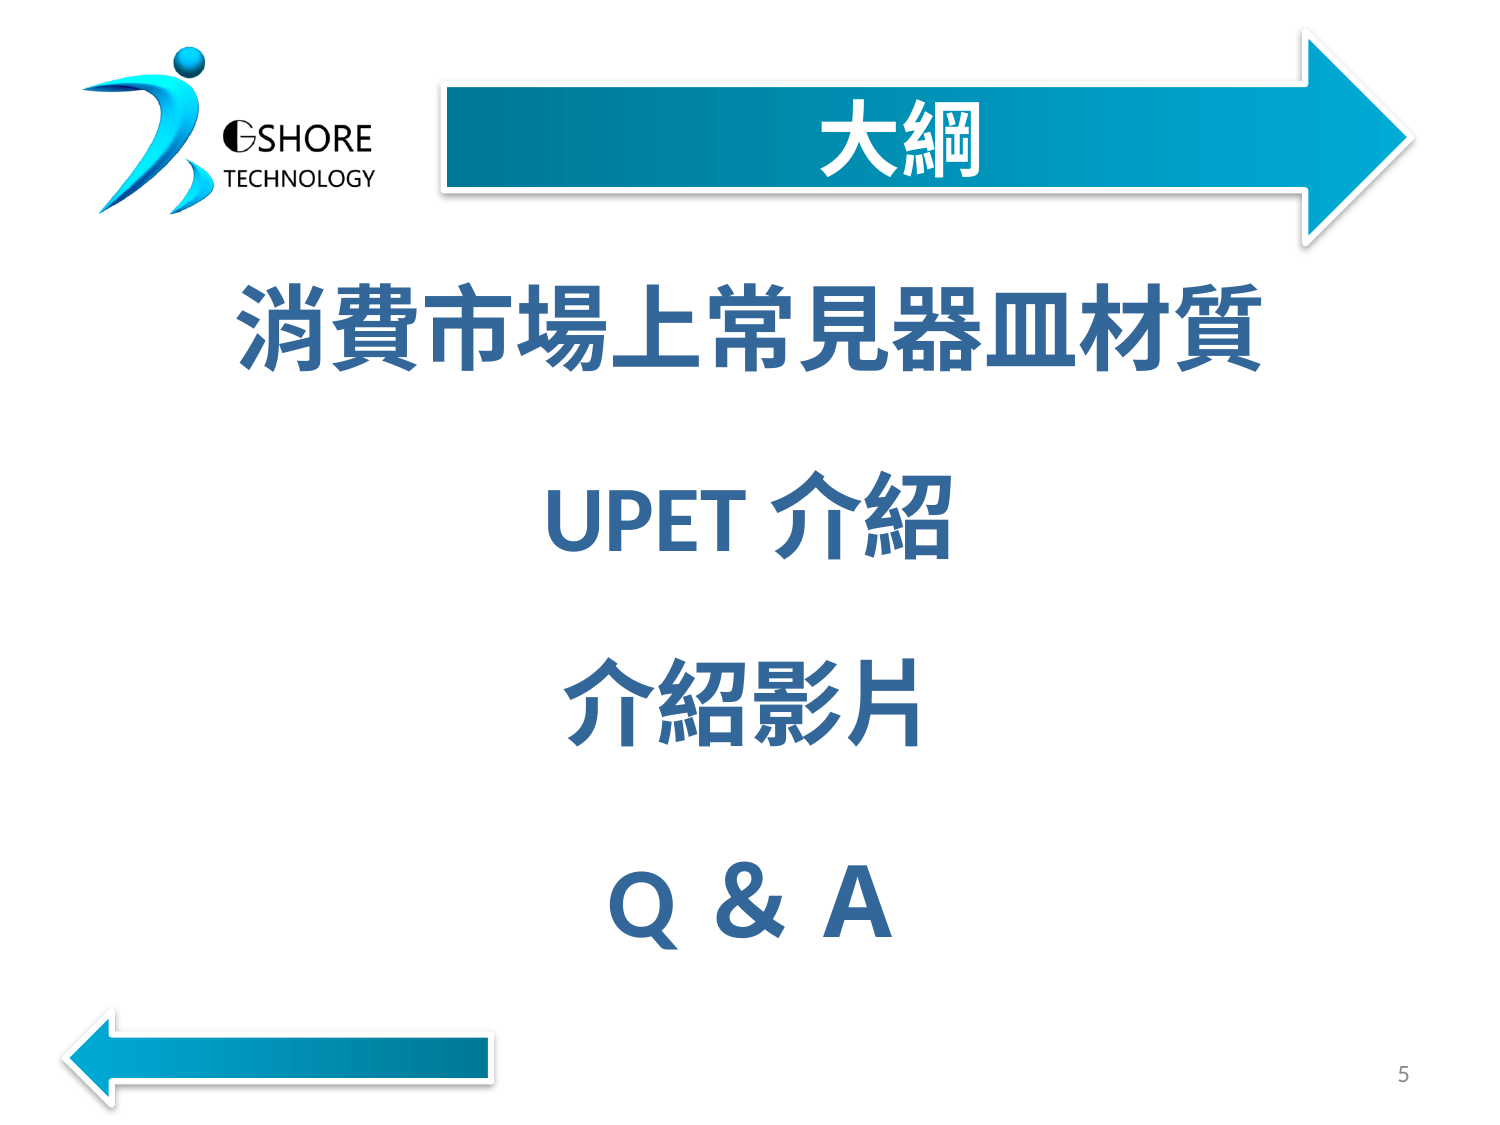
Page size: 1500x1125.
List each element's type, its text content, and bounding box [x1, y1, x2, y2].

picture [76, 42, 391, 223]
text_box 大綱 [443, 30, 1413, 245]
text_box [64, 1010, 492, 1106]
slide_number 5 [1074, 1042, 1425, 1103]
list 消費市場上常見器皿材質 UPET介紹 介紹影片 Q＆A [75, 262, 1425, 1005]
